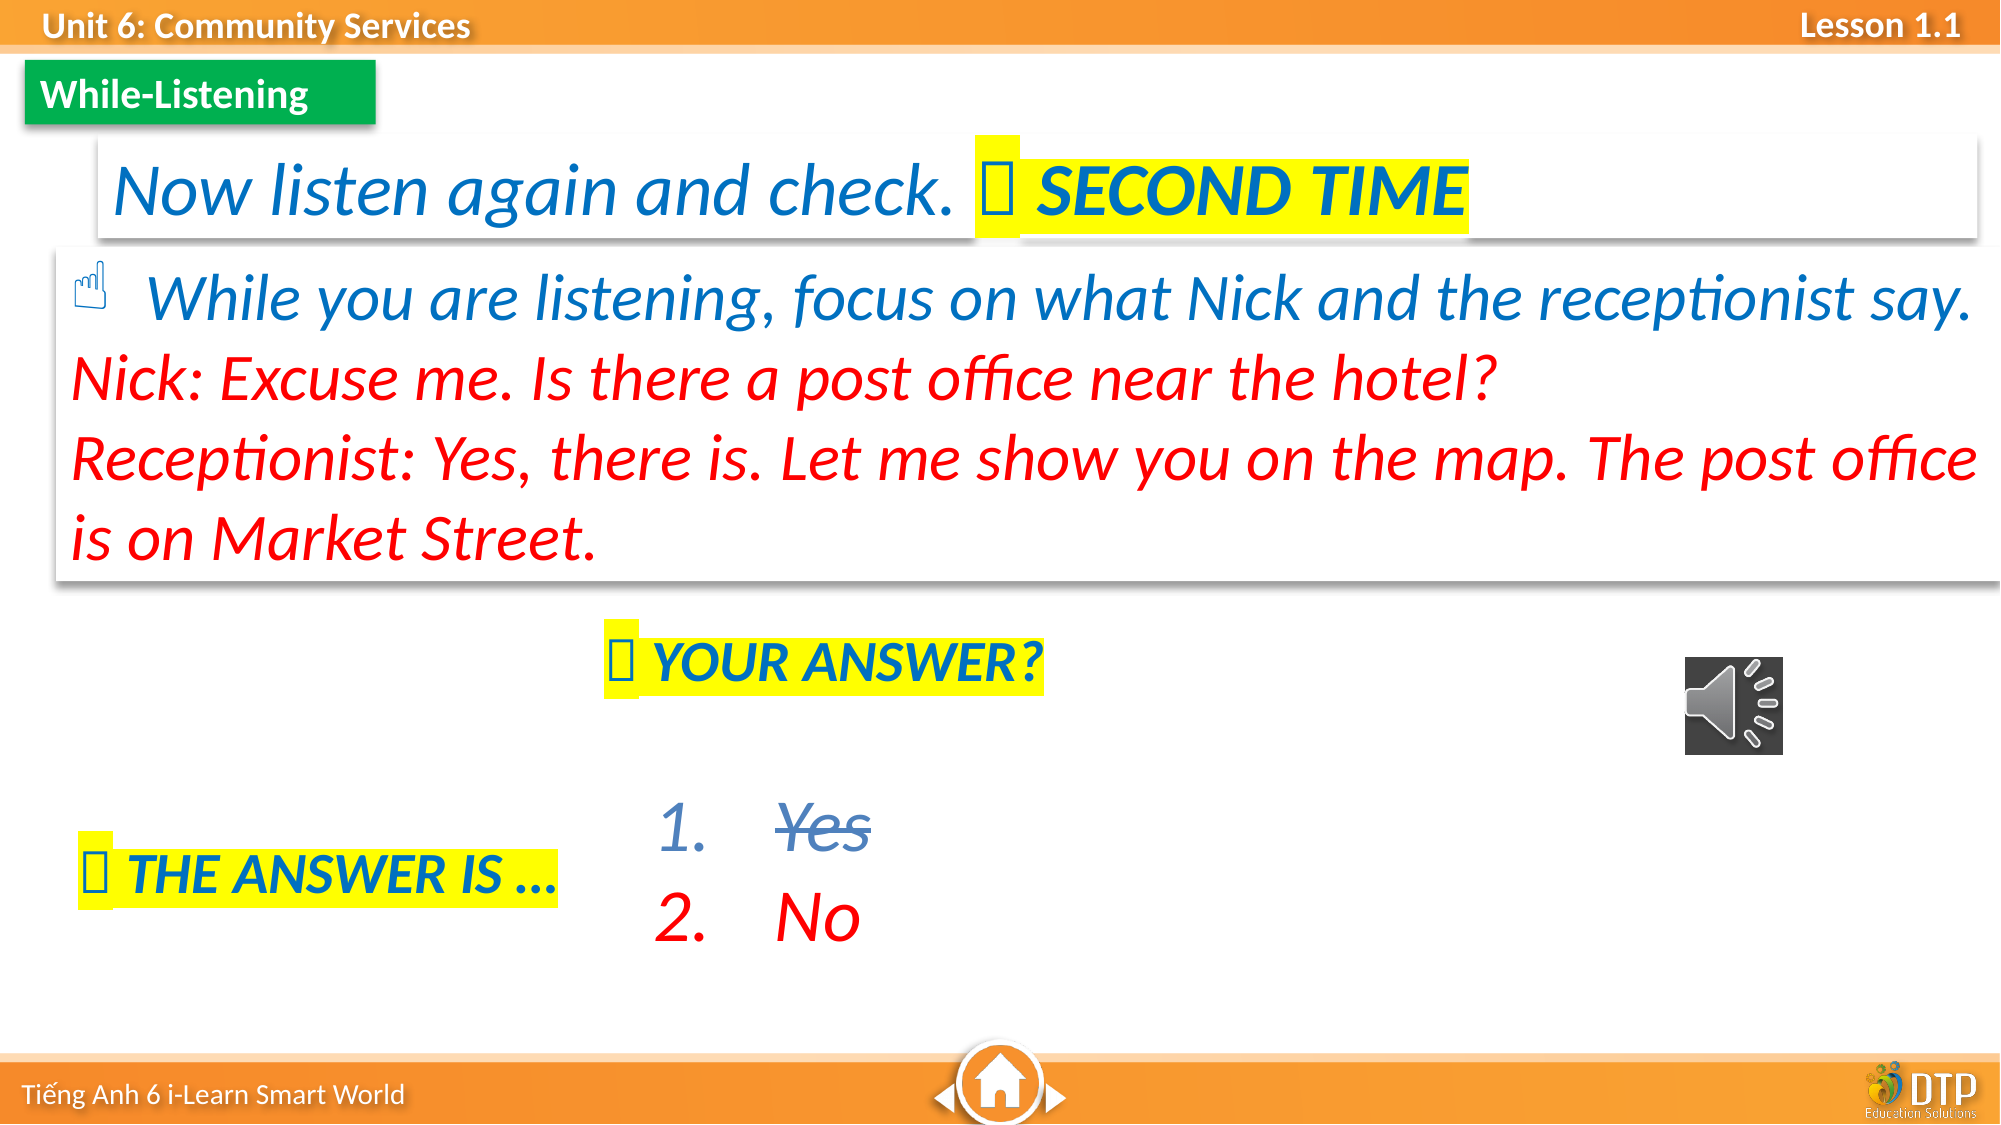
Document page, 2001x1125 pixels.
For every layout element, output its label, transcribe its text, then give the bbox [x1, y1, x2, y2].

text_box Now listen again and check.  SECOND TIME [97, 133, 1978, 239]
text_box While you are listening, focus on what Nick and the receptionist say. Nick: Excuse me. Is there a post office near the hotel? Receptionist: Yes, there is. Let me show you on the map. The post office is on Market Street. [56, 246, 2000, 582]
text_box Yes No [638, 769, 1954, 1054]
text_box While-Listening [24, 59, 376, 125]
picture [0, 0, 2000, 1125]
text_box  YOUR ANSWER? [588, 615, 1162, 701]
text_box  THE ANSWER IS … [63, 827, 639, 913]
